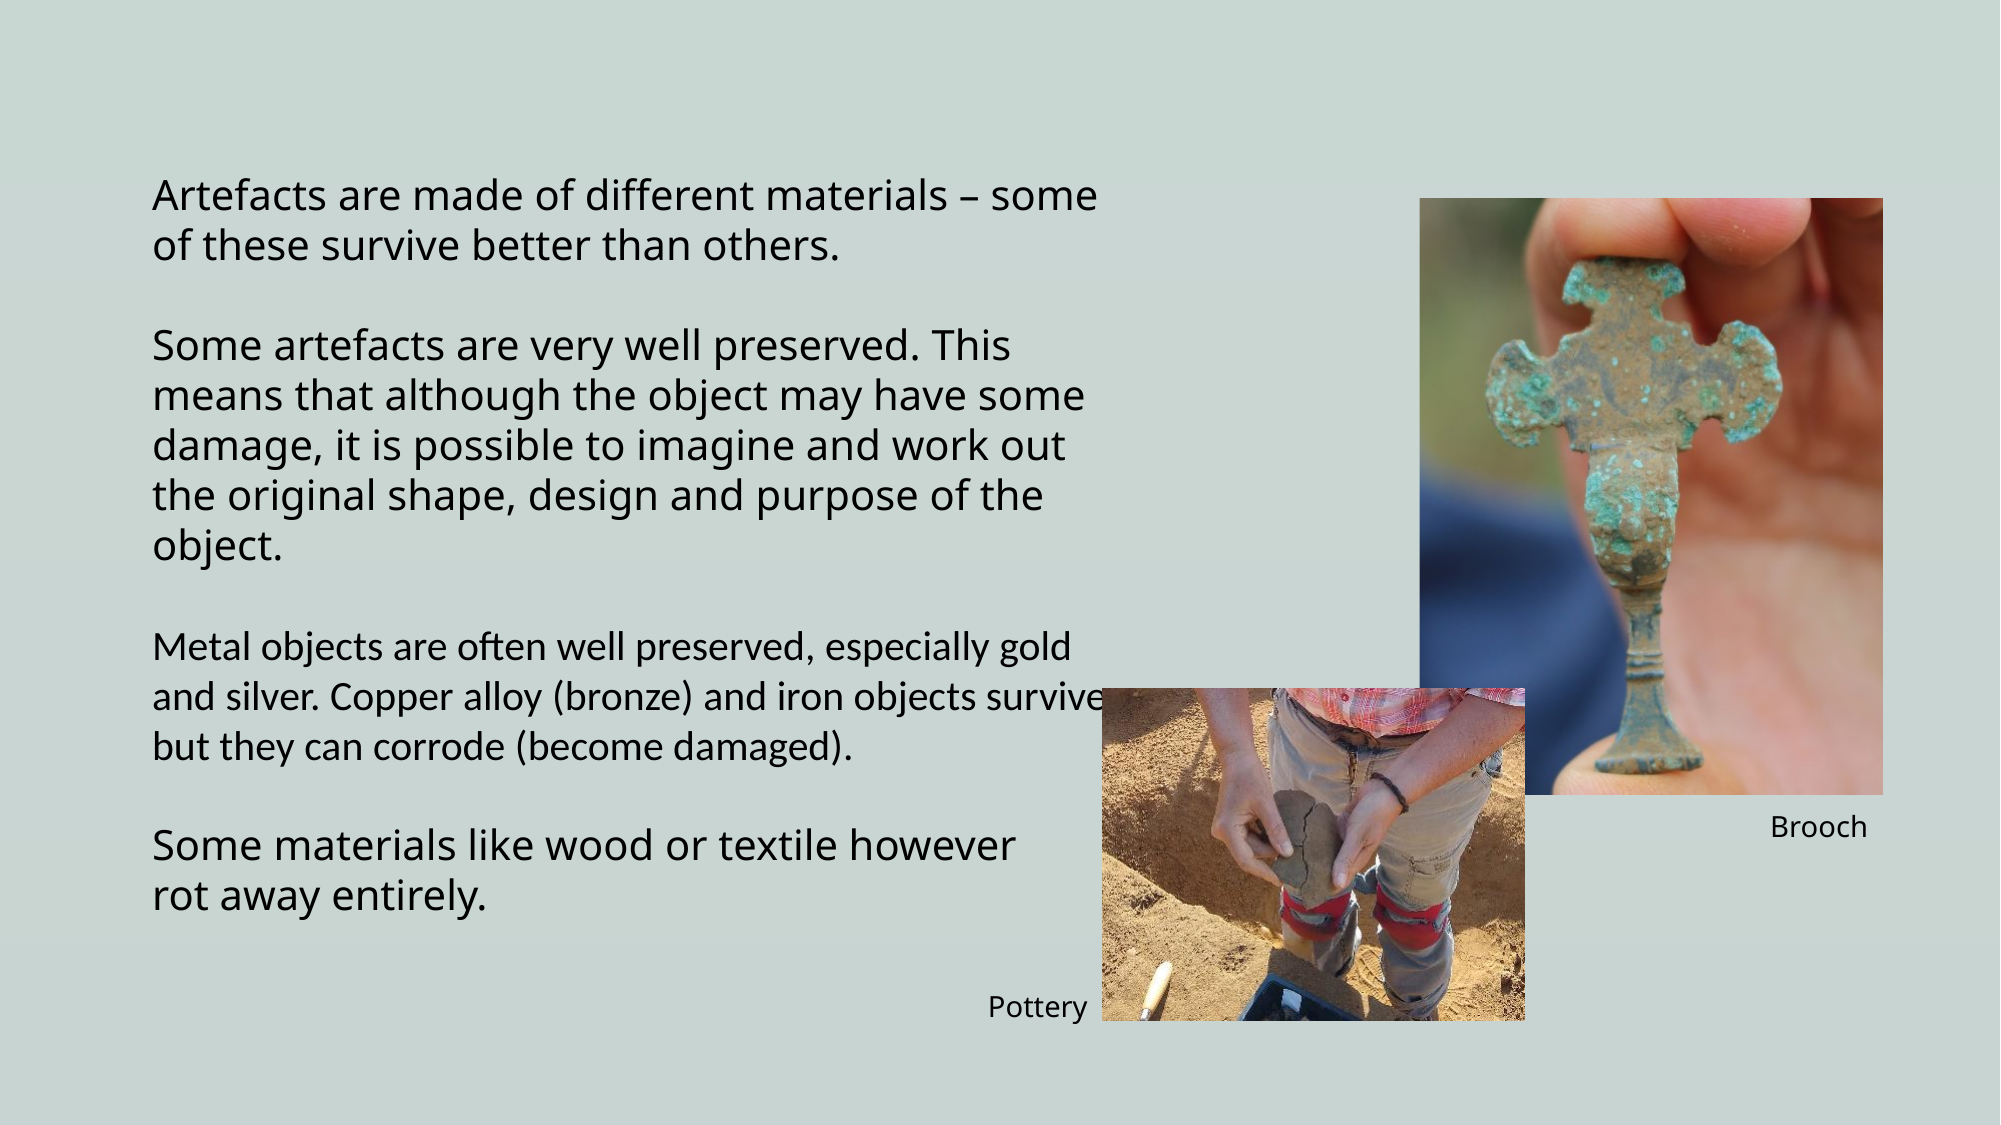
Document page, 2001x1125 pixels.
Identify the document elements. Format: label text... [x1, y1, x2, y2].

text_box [844, 687, 1526, 1033]
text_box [1419, 198, 1884, 852]
text_box Artefacts are made of different materials – some of these survive better than others. Some artefacts are very well preserved. This means that although the object may have some damage, it is possible to imagine and work out the original shape, design and purpose of the object. Metal objects are often well preserved, especially gold and silver. Copper alloy (bronze) and iron objects survive but they can corrode (become damaged). Some materials like wood or textile however rot away entirely. [137, 161, 1128, 1027]
